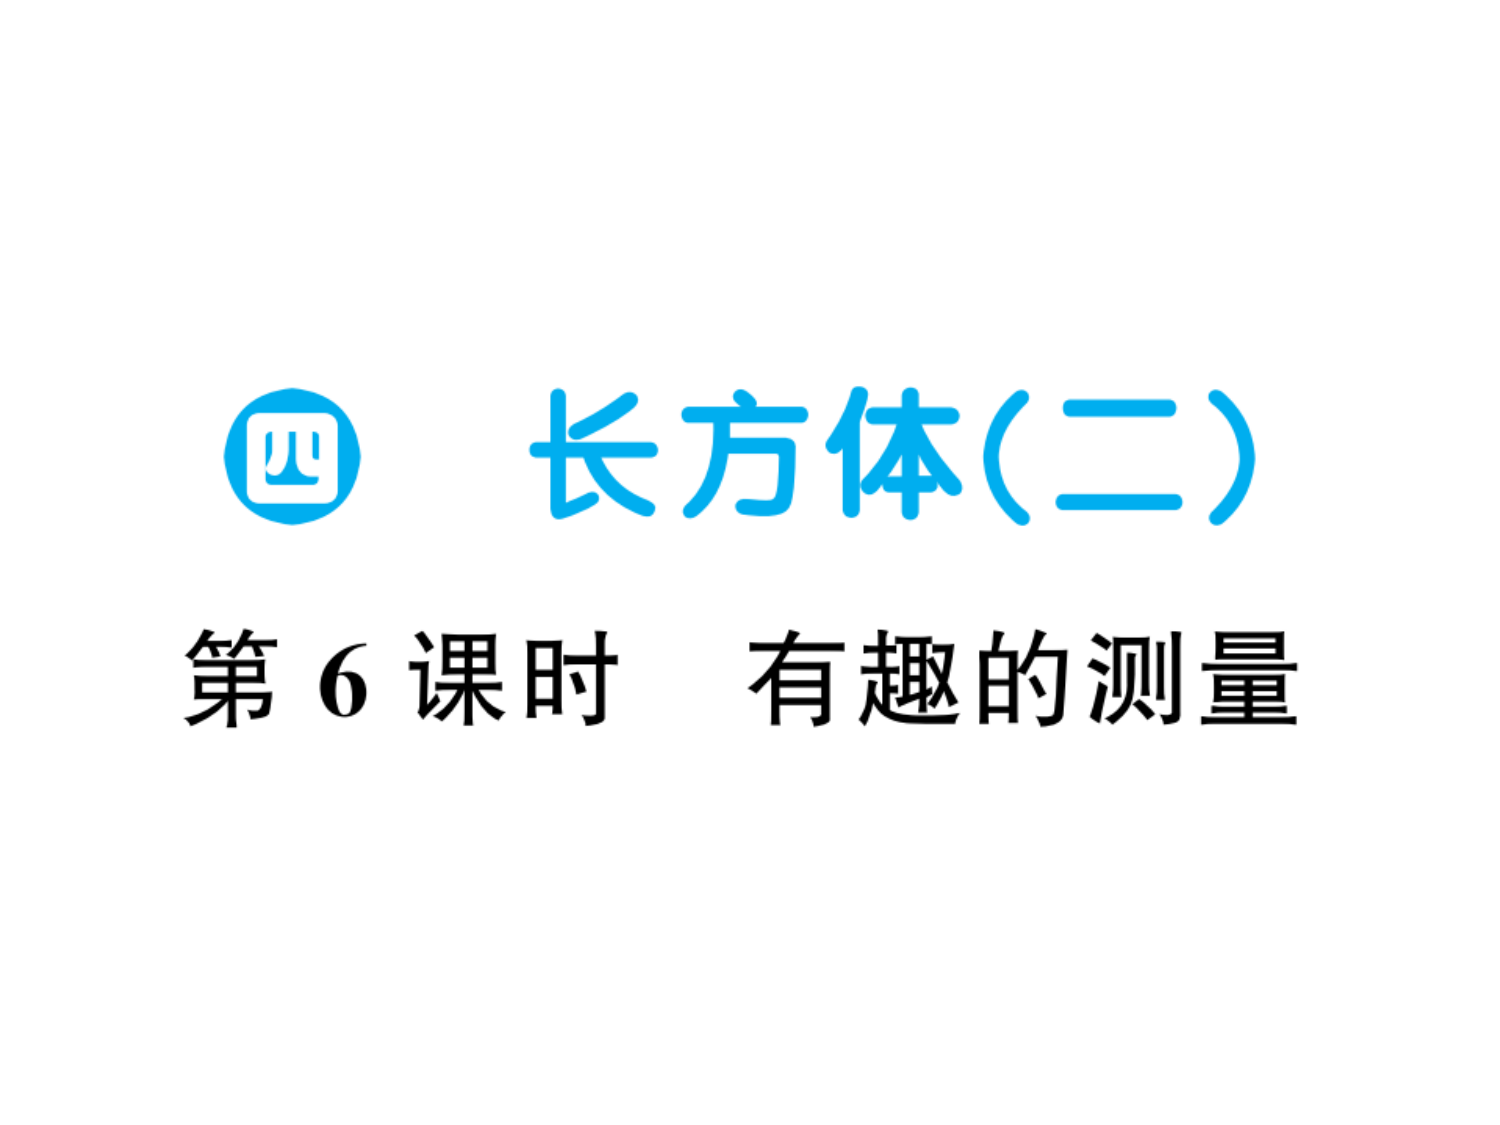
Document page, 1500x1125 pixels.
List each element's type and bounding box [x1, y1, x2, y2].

picture [135, 337, 1308, 767]
